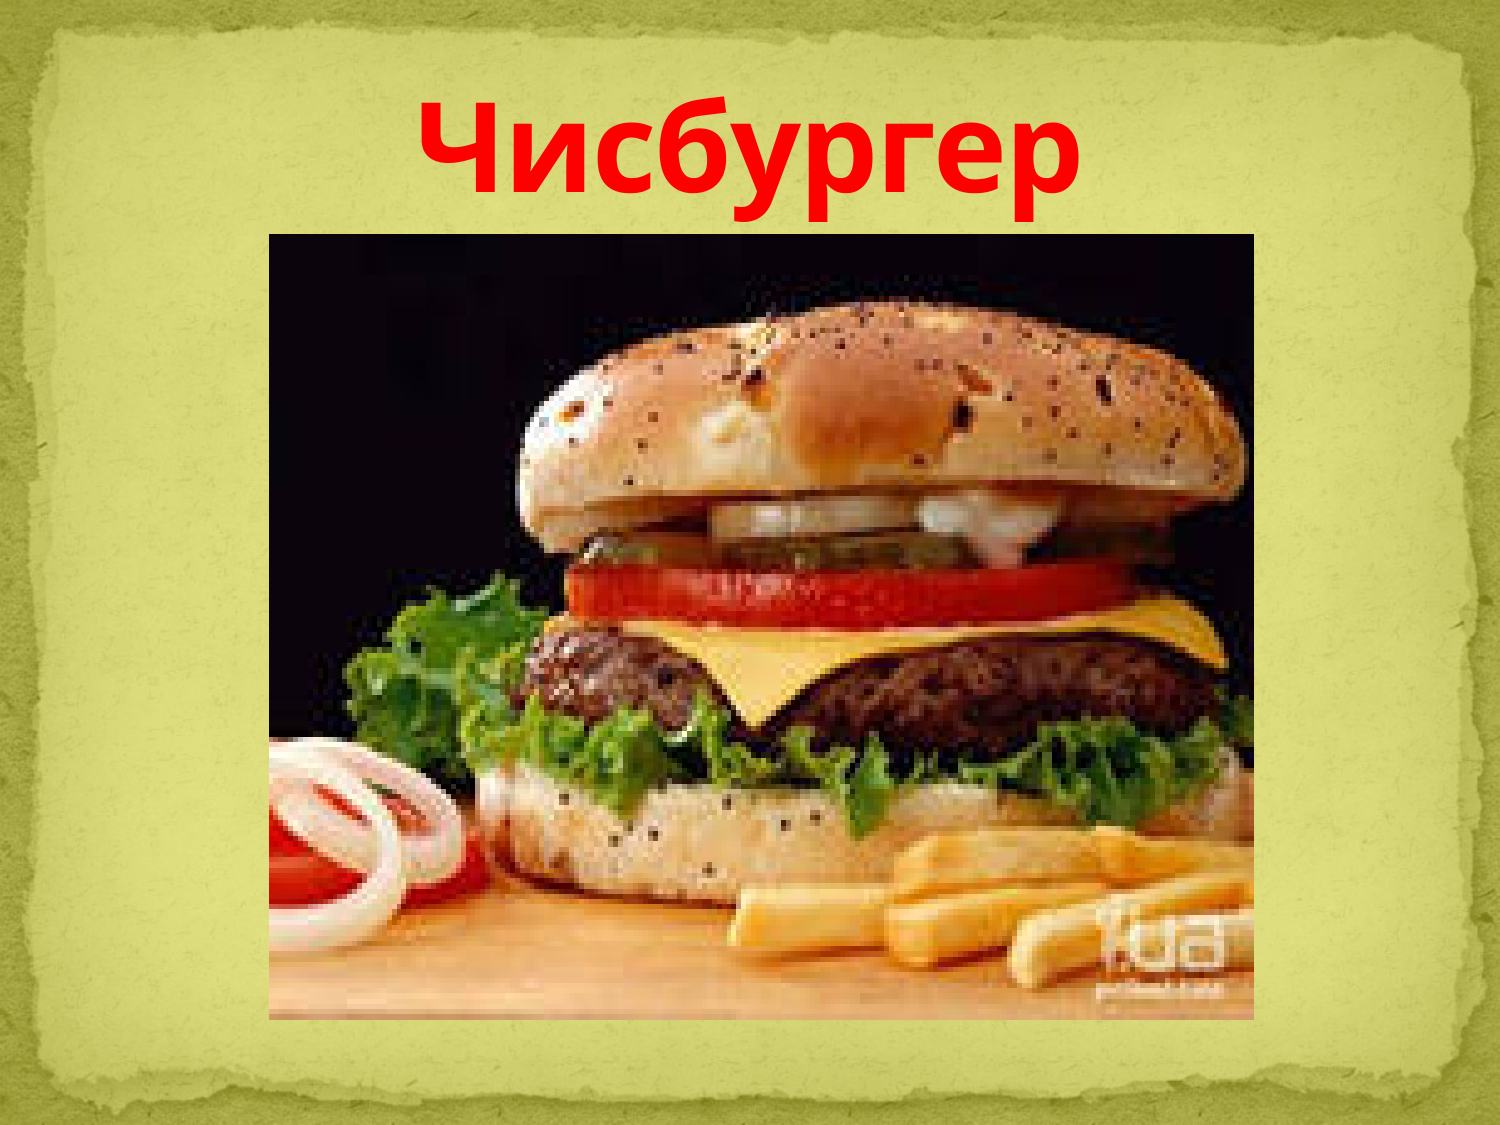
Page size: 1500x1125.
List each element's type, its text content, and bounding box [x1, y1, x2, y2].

title Чисбургер [74, 24, 1425, 225]
picture [269, 234, 1255, 1020]
